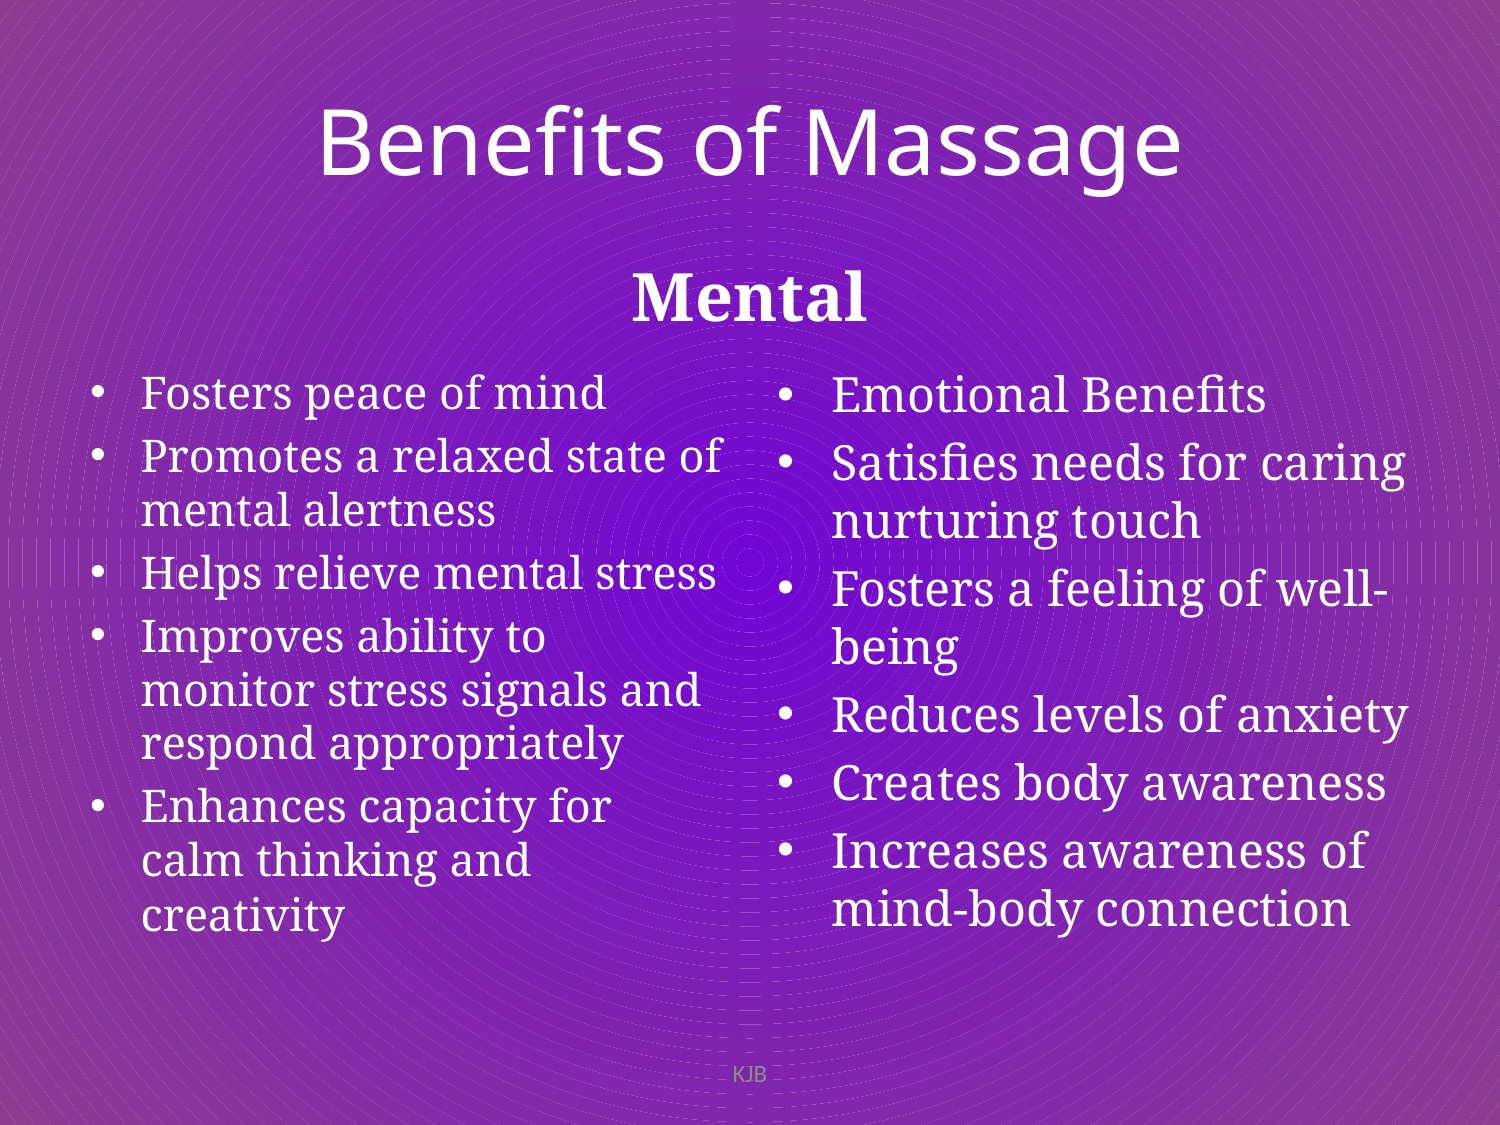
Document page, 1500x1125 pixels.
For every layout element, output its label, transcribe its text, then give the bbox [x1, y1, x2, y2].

title Benefits of Massage [75, 45, 1425, 233]
footer KJB [512, 1042, 988, 1103]
list Emotional Benefits Satisfies needs for caring nurturing touch Fosters a feeling of well-being Reduces levels of anxiety Creates body awareness Increases awareness of mind-body connection [761, 356, 1425, 1005]
list Fosters peace of mind Promotes a relaxed state of mental alertness Helps relieve mental stress Improves ability to monitor stress signals and respond appropriately Enhances capacity for calm thinking and creativity [75, 356, 738, 1005]
list Mental [75, 237, 1425, 343]
